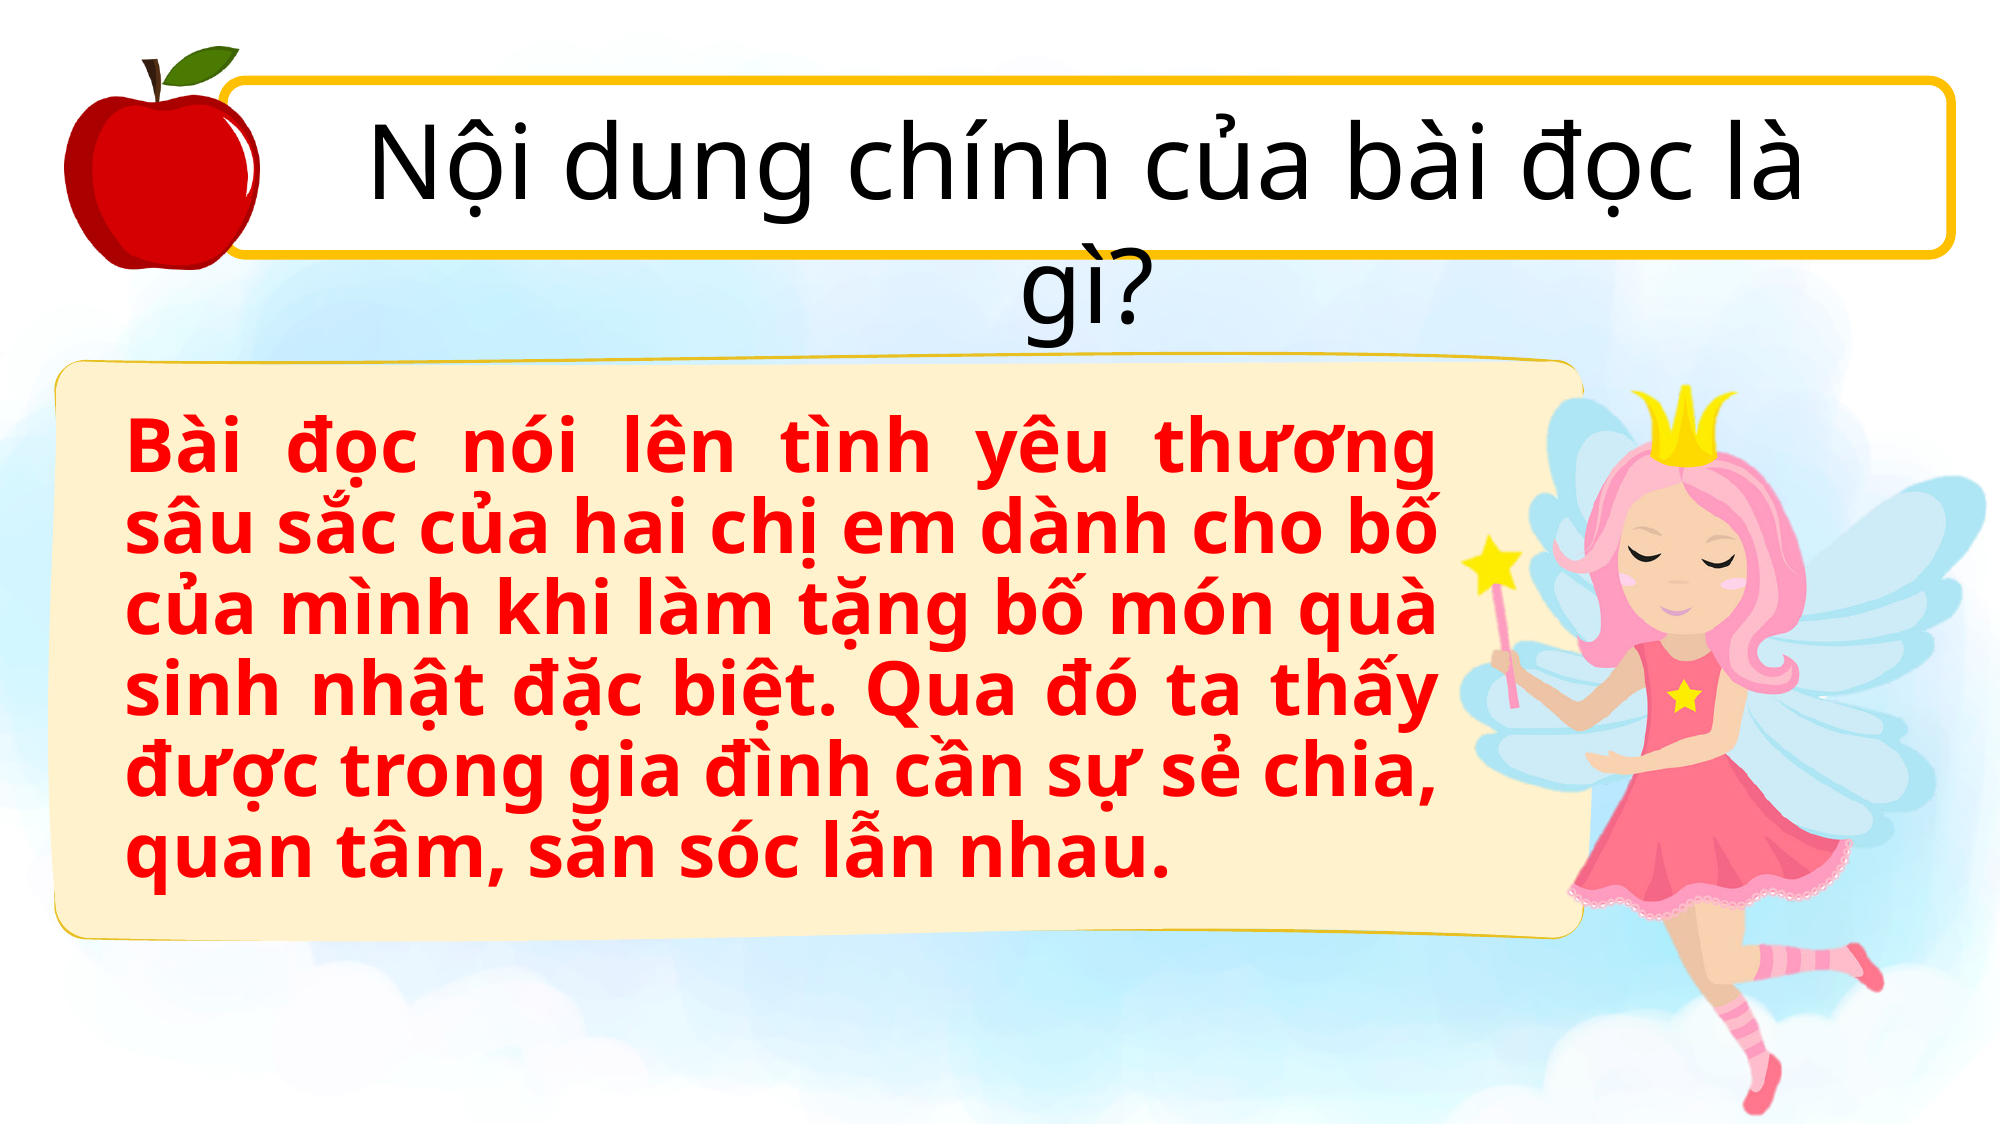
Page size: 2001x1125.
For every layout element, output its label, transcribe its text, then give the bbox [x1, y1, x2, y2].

text_box Bài đọc nói lên tình yêu thương sâu sắc của hai chị em dành cho bố của mình khi làm tặng bố món quà sinh nhật đặc biệt. Qua đó ta thấy được trong gia đình cần sự sẻ chia, quan tâm, săn sóc lẫn nhau. [109, 400, 1406, 938]
text_box [48, 353, 1406, 942]
text_box [264, 80, 1952, 255]
picture [0, 1, 2001, 1125]
text_box Nội dung chính của bài đọc là gì? [287, 87, 1887, 353]
